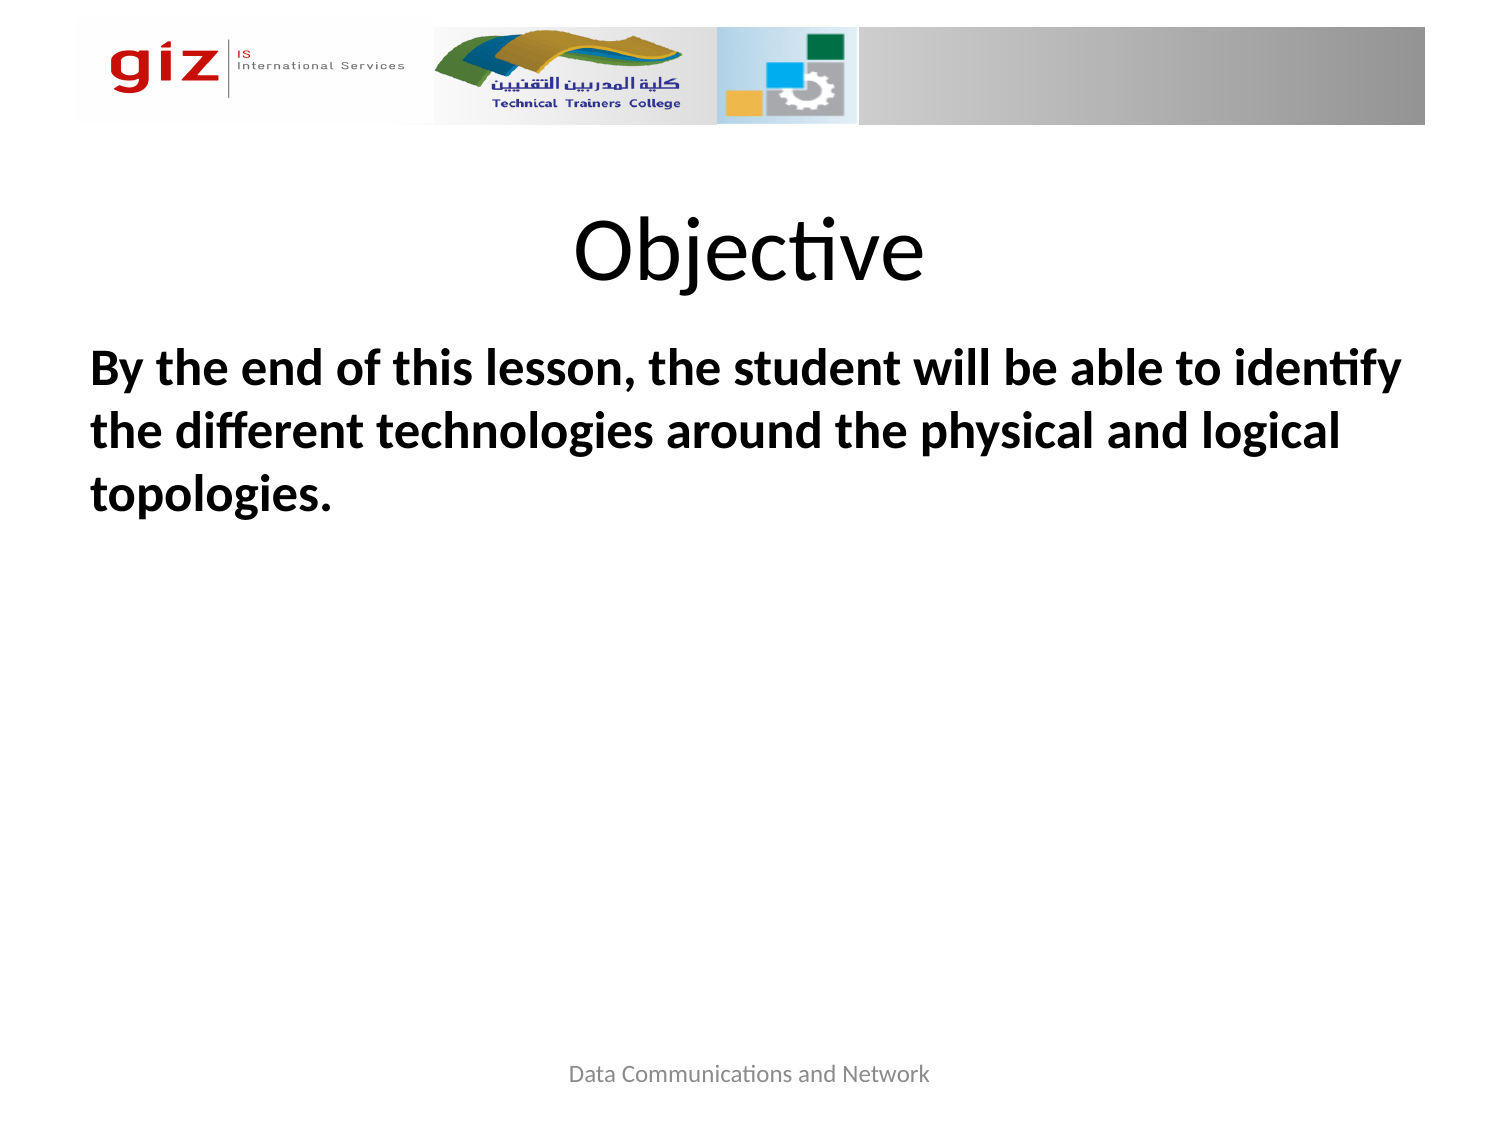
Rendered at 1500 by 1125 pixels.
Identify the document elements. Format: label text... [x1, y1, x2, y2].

footer Data Communications and Network [512, 1042, 988, 1103]
list By the end of this lesson, the student will be able to identify the different technologies around the physical and logical topologies. [75, 324, 1425, 530]
text_box [437, 27, 715, 125]
text_box [859, 27, 1425, 125]
picture [716, 27, 859, 125]
picture [74, 17, 694, 124]
title Objective [75, 149, 1425, 324]
